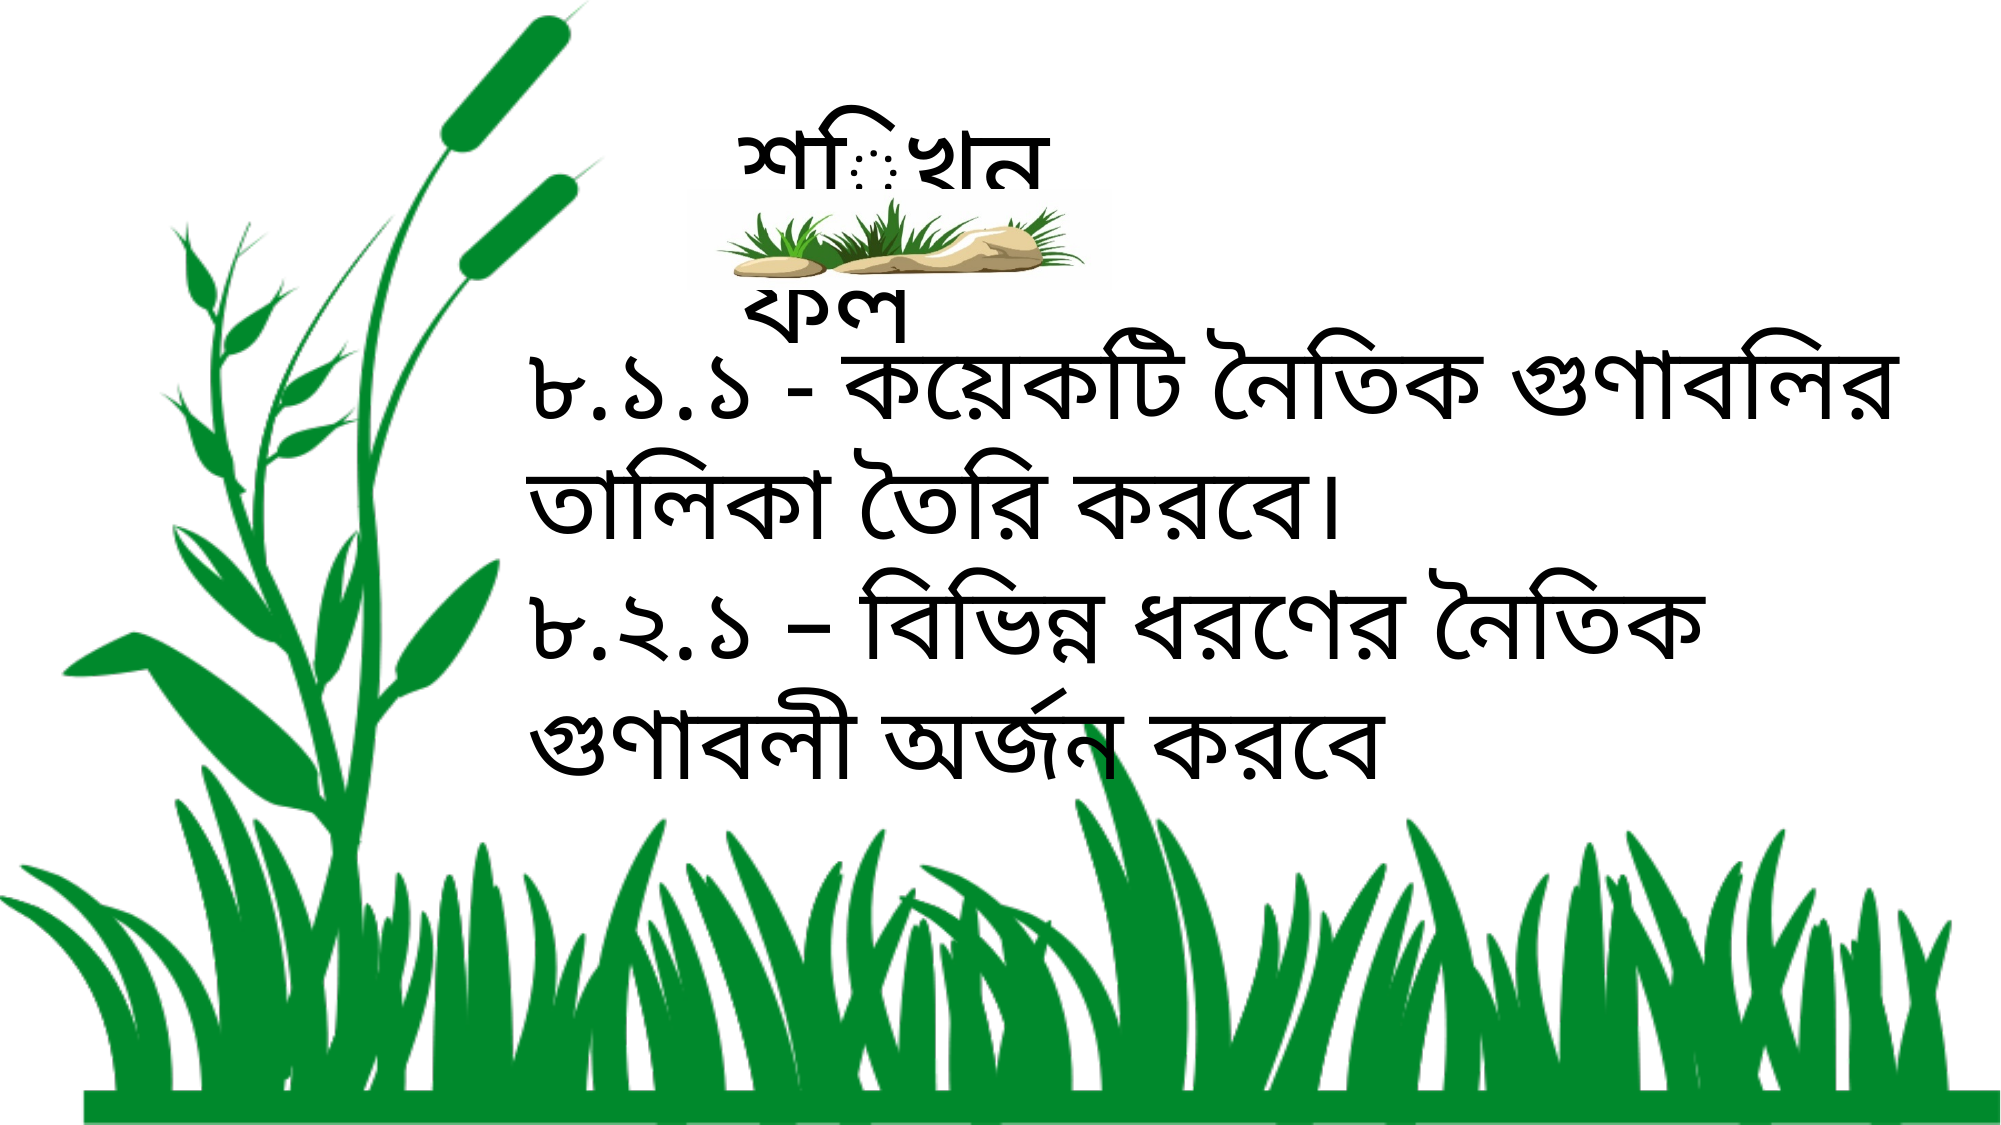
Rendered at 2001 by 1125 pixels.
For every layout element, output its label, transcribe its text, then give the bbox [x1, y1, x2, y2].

text_box শিখনফল [725, 290, 1075, 312]
picture [0, 0, 2001, 1125]
text_box ৮.১.১ - কয়েকটি নৈতিক গুণাবলির তালিকা তৈরি করবে। ৮.২.১ – বিভিন্ন ধরণের নৈতিক গুণাবলী অর্জন করবে [512, 312, 1938, 807]
text_box শিখনফল [725, 88, 1075, 189]
